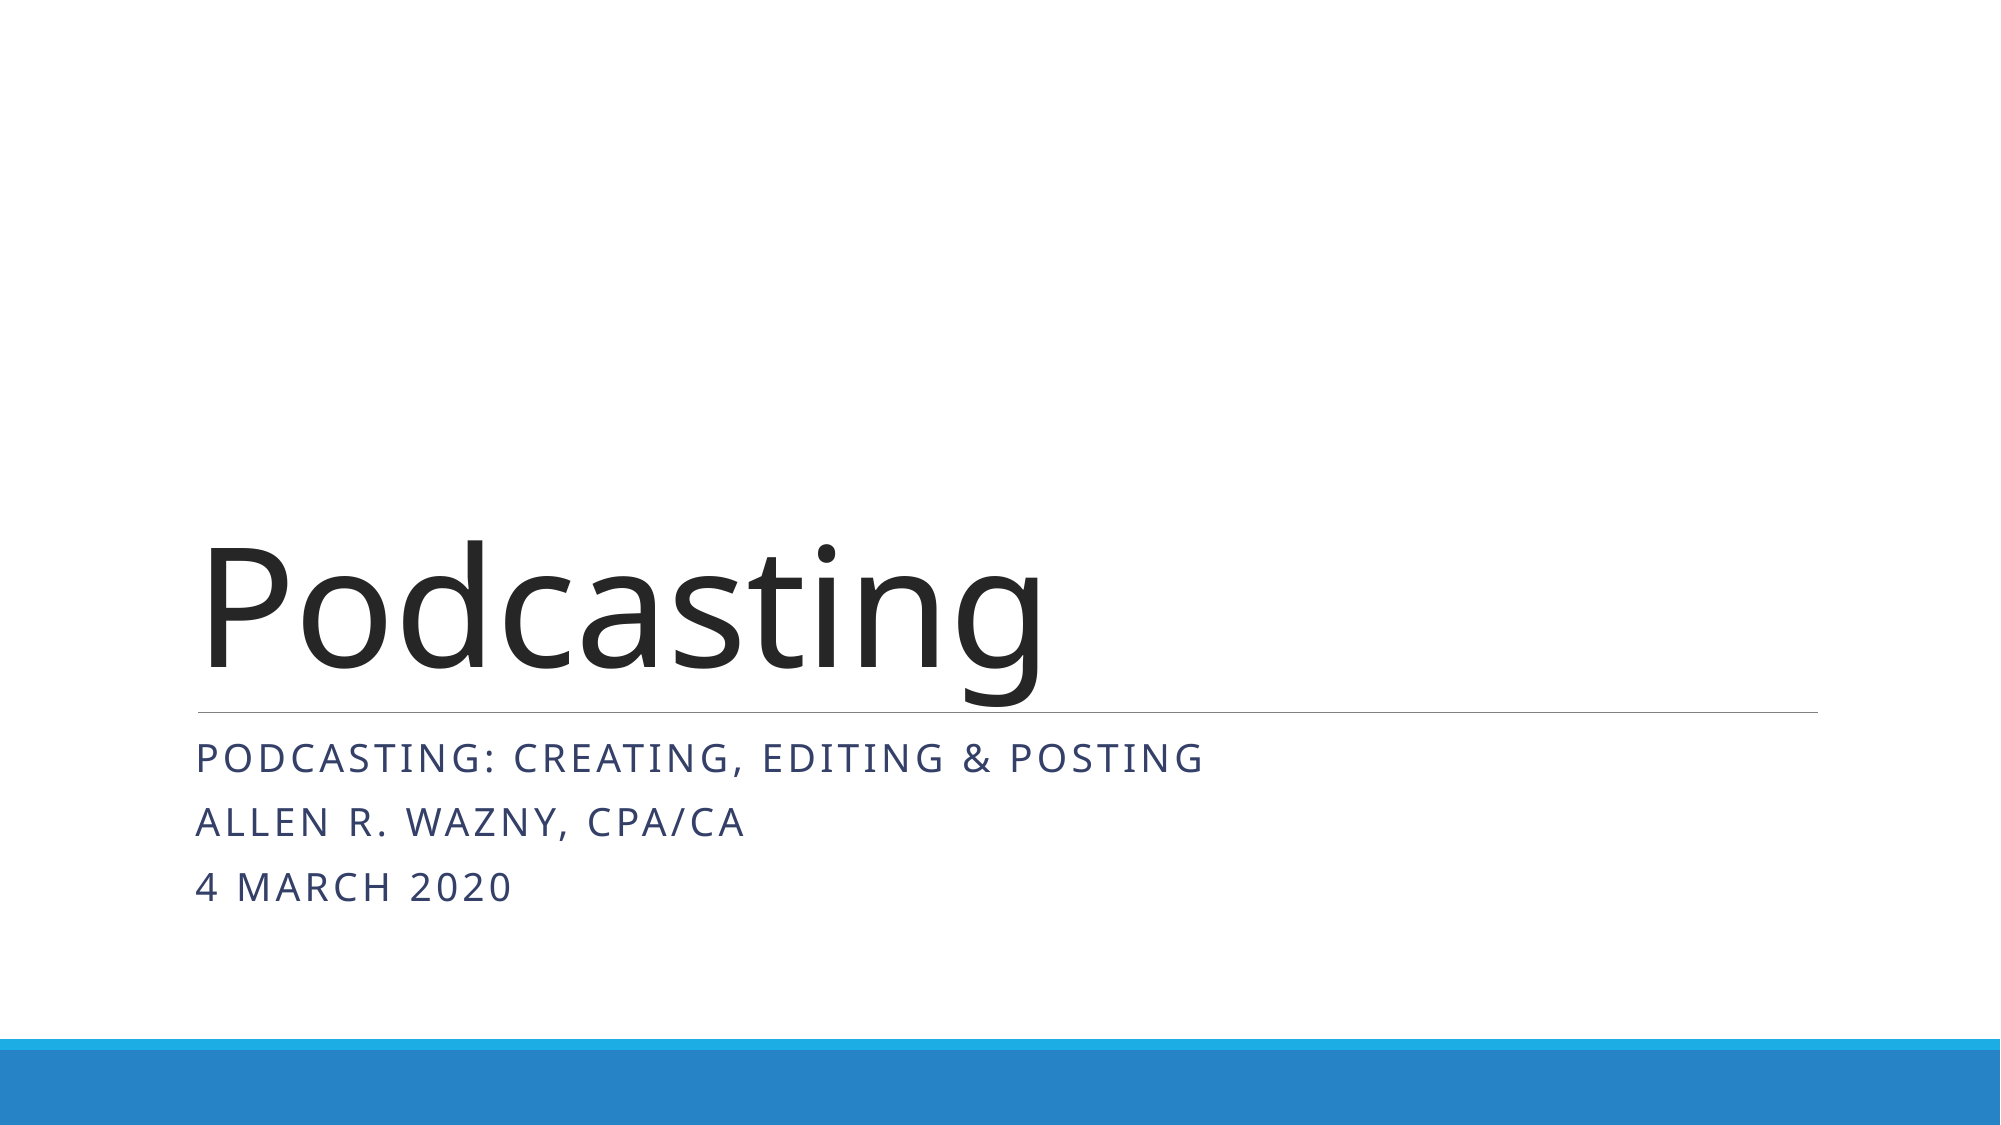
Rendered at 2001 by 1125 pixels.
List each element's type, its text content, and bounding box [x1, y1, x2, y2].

subtitle Podcasting: creating, editing & posting Allen R. wazny, CPA/CA 4 March 2020 [180, 730, 1831, 919]
title Podcasting [180, 124, 1830, 710]
